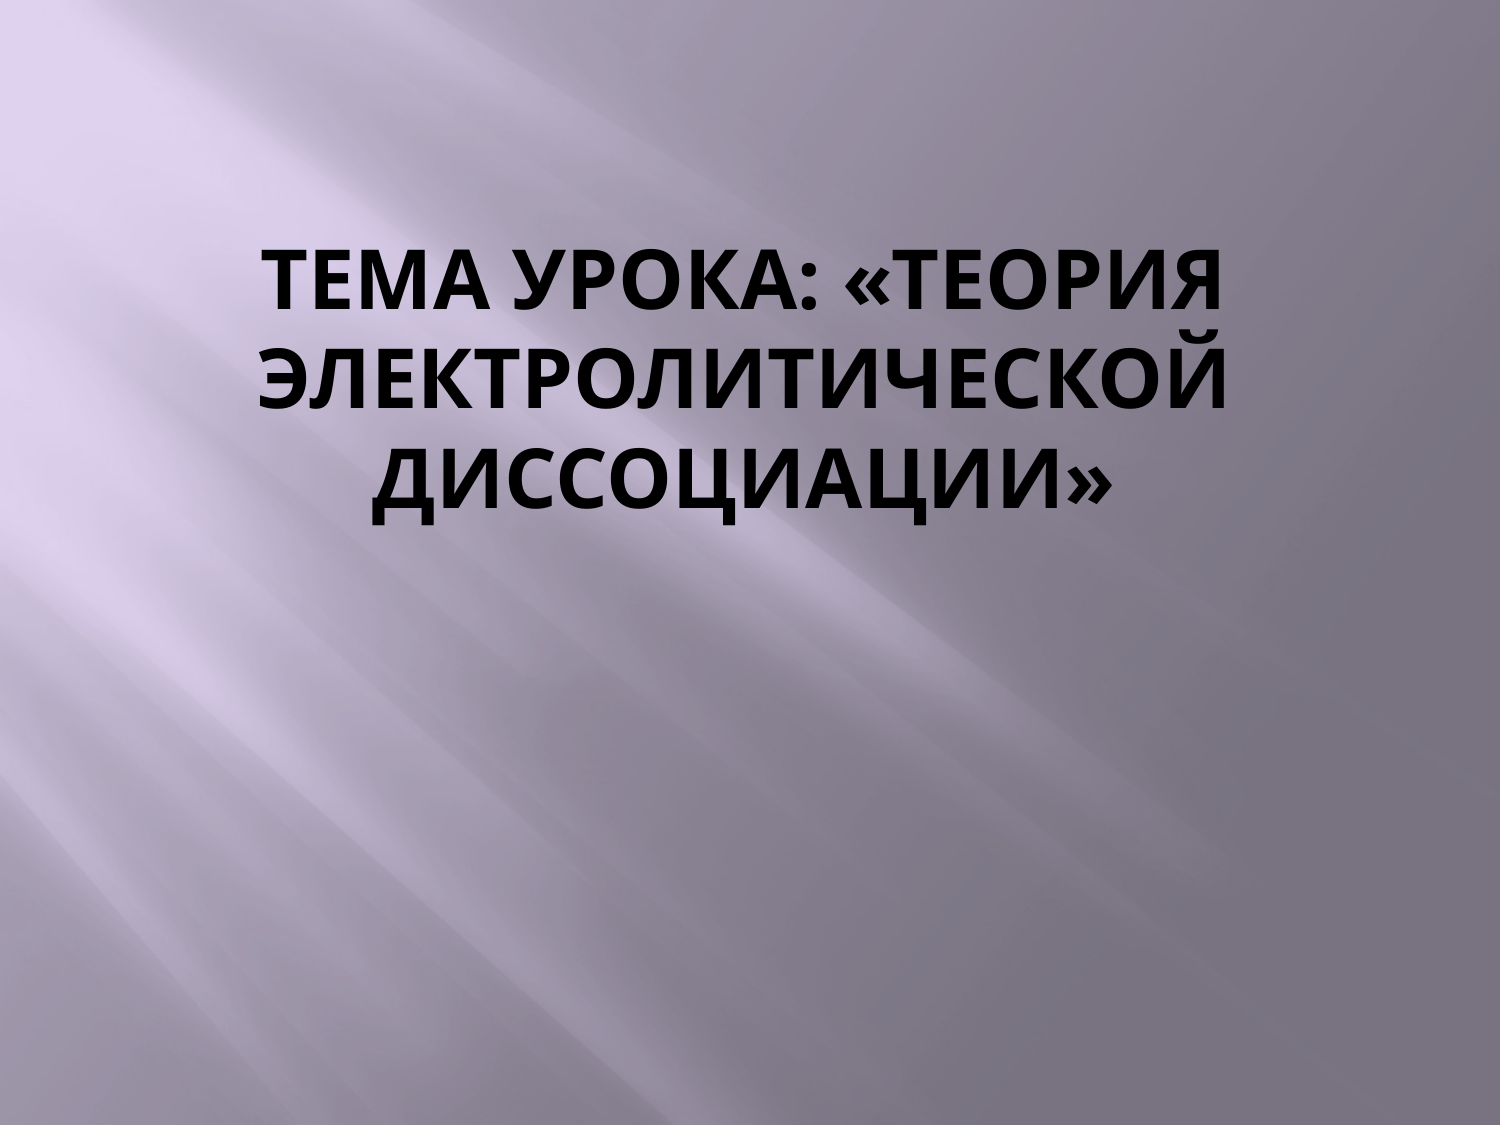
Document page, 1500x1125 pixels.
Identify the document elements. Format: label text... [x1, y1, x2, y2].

title Тема урока: «Теория электролитической диссоциации» [69, 224, 1420, 525]
